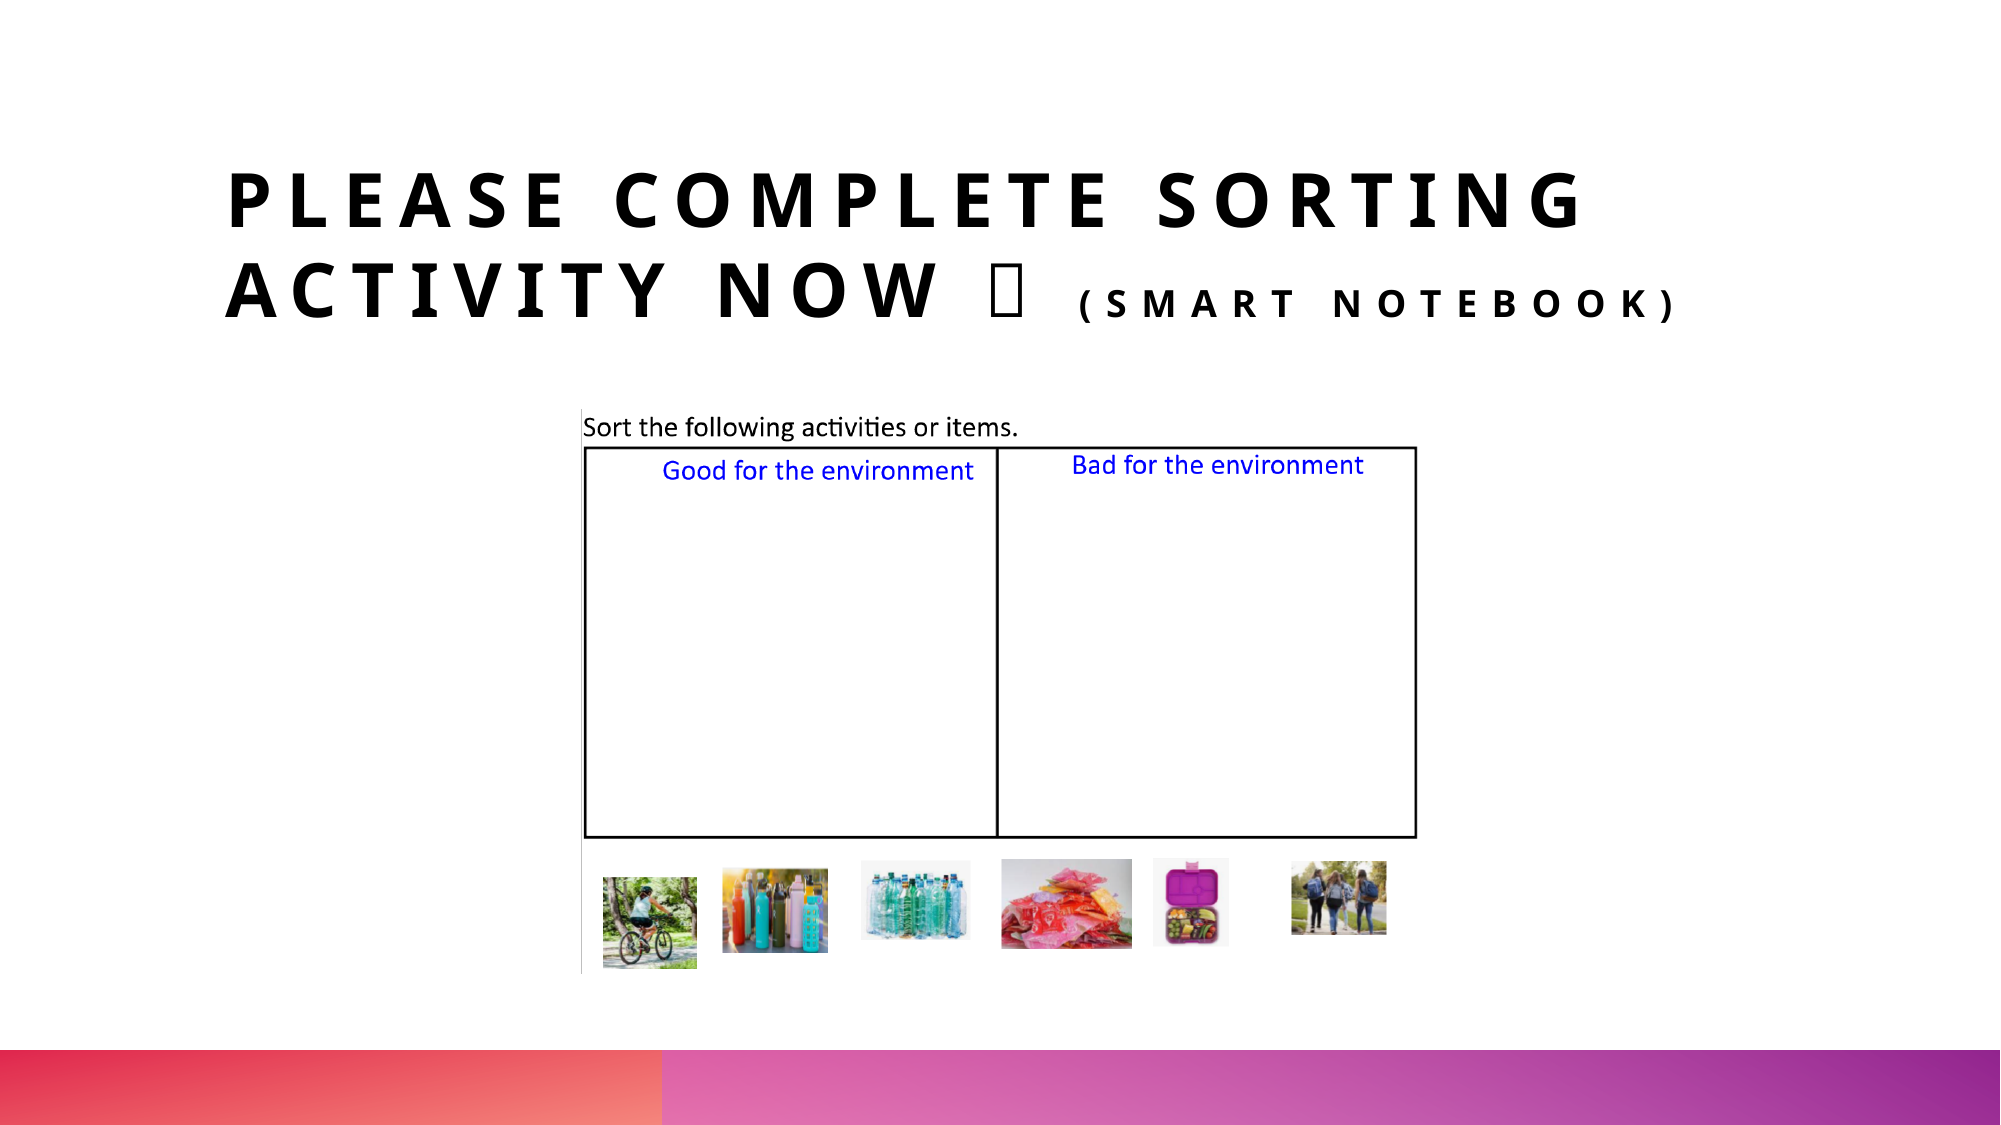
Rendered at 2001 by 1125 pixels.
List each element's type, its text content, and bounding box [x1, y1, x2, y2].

title Please complete sorting activity now  (SMART Notebook) [225, 130, 1905, 333]
picture [581, 409, 1419, 974]
